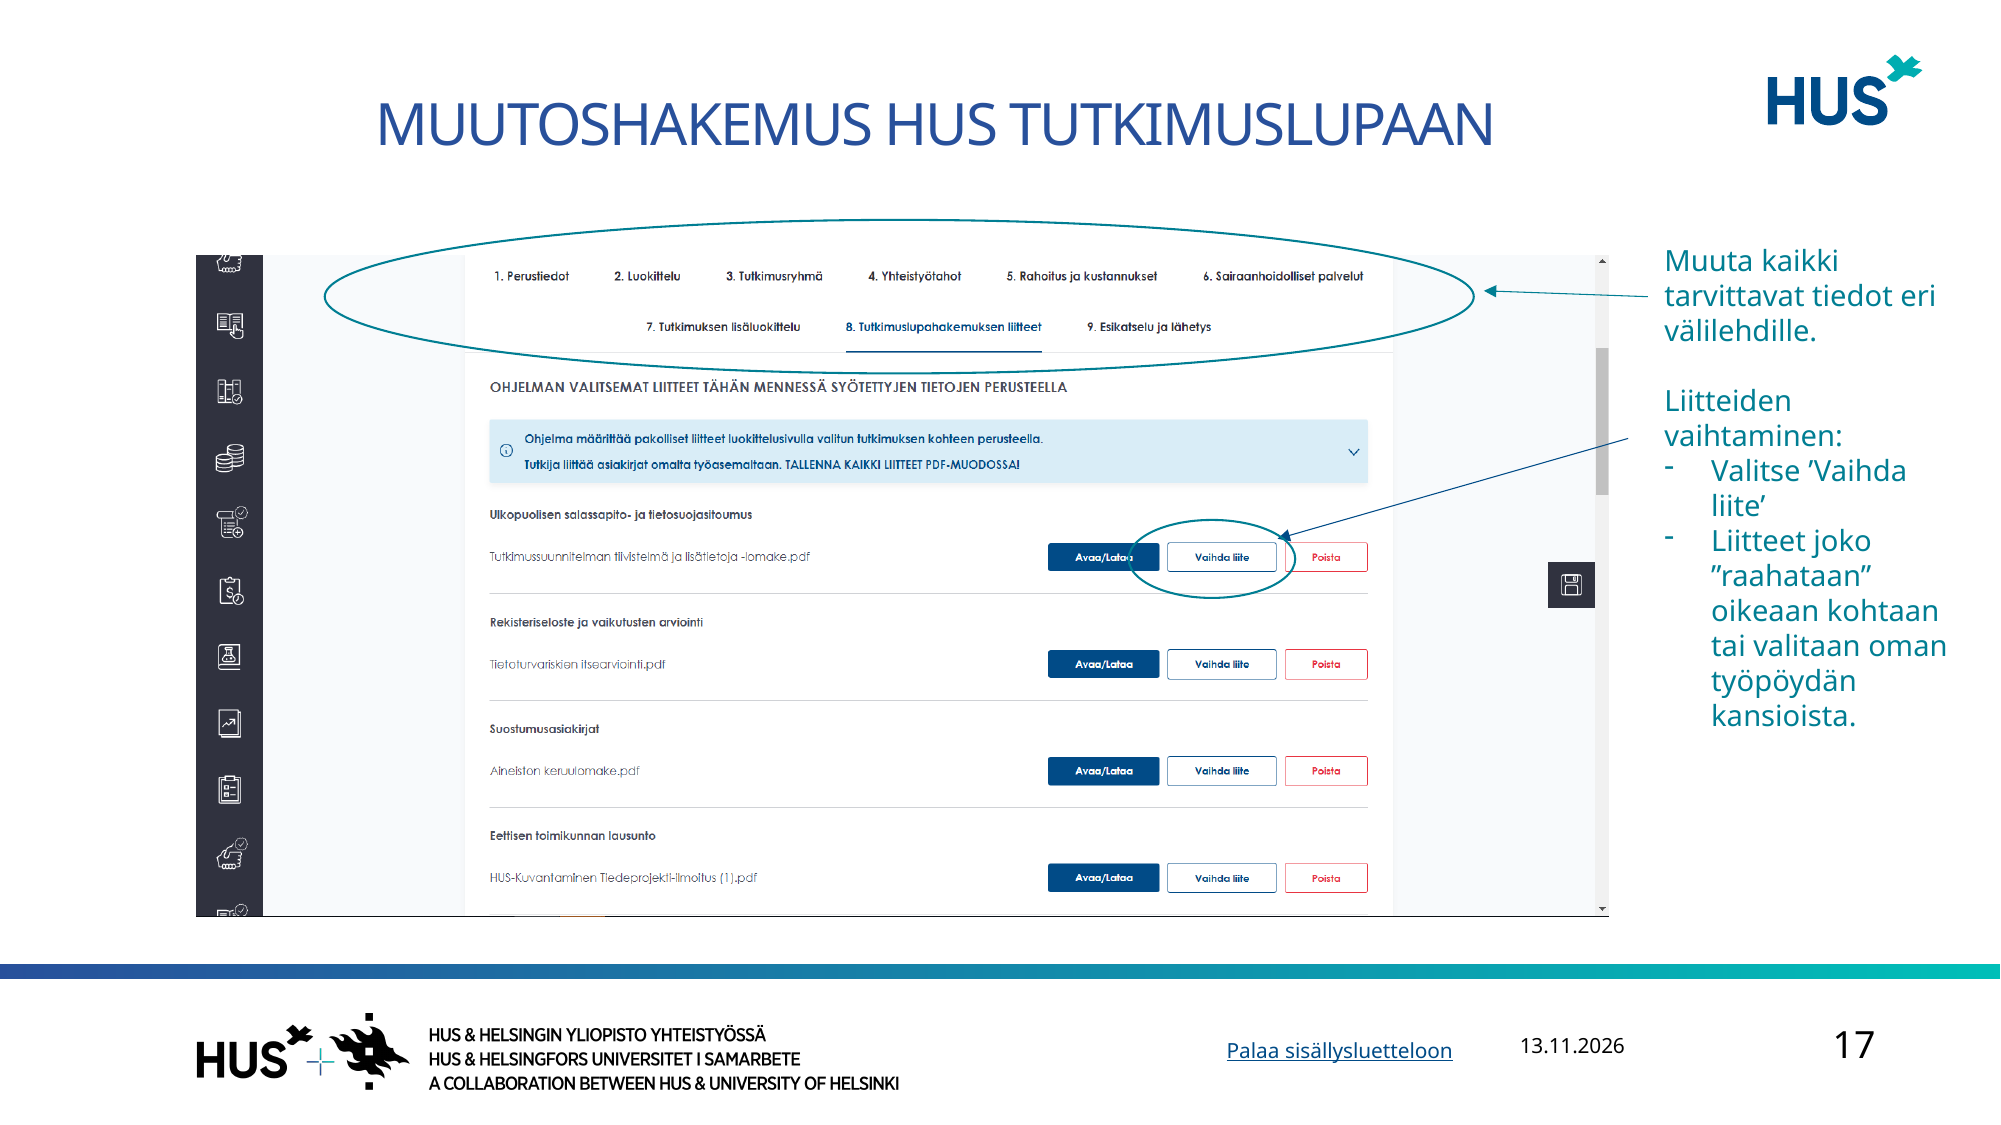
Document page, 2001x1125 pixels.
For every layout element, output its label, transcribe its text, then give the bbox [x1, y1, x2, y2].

text_box [411, 218, 1388, 255]
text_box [1483, 290, 1648, 297]
slide_number 17 [1832, 1023, 1928, 1071]
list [196, 255, 1609, 917]
title muutoshakemus hus tutkimuslupaan [191, 94, 1681, 249]
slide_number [1519, 1023, 1832, 1071]
picture [196, 1013, 899, 1090]
text_box Palaa sisällysluetteloon [1211, 1029, 1484, 1073]
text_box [1277, 438, 1629, 539]
text_box Muuta kaikki tarvittavat tiedot eri välilehdille. Liitteiden vaihtaminen: Valitse ’Vaihda liite’ Liitteet joko ”raahataan” oikeaan kohtaan tai valitaan oman työpöydän kansioista. [1649, 235, 1978, 740]
